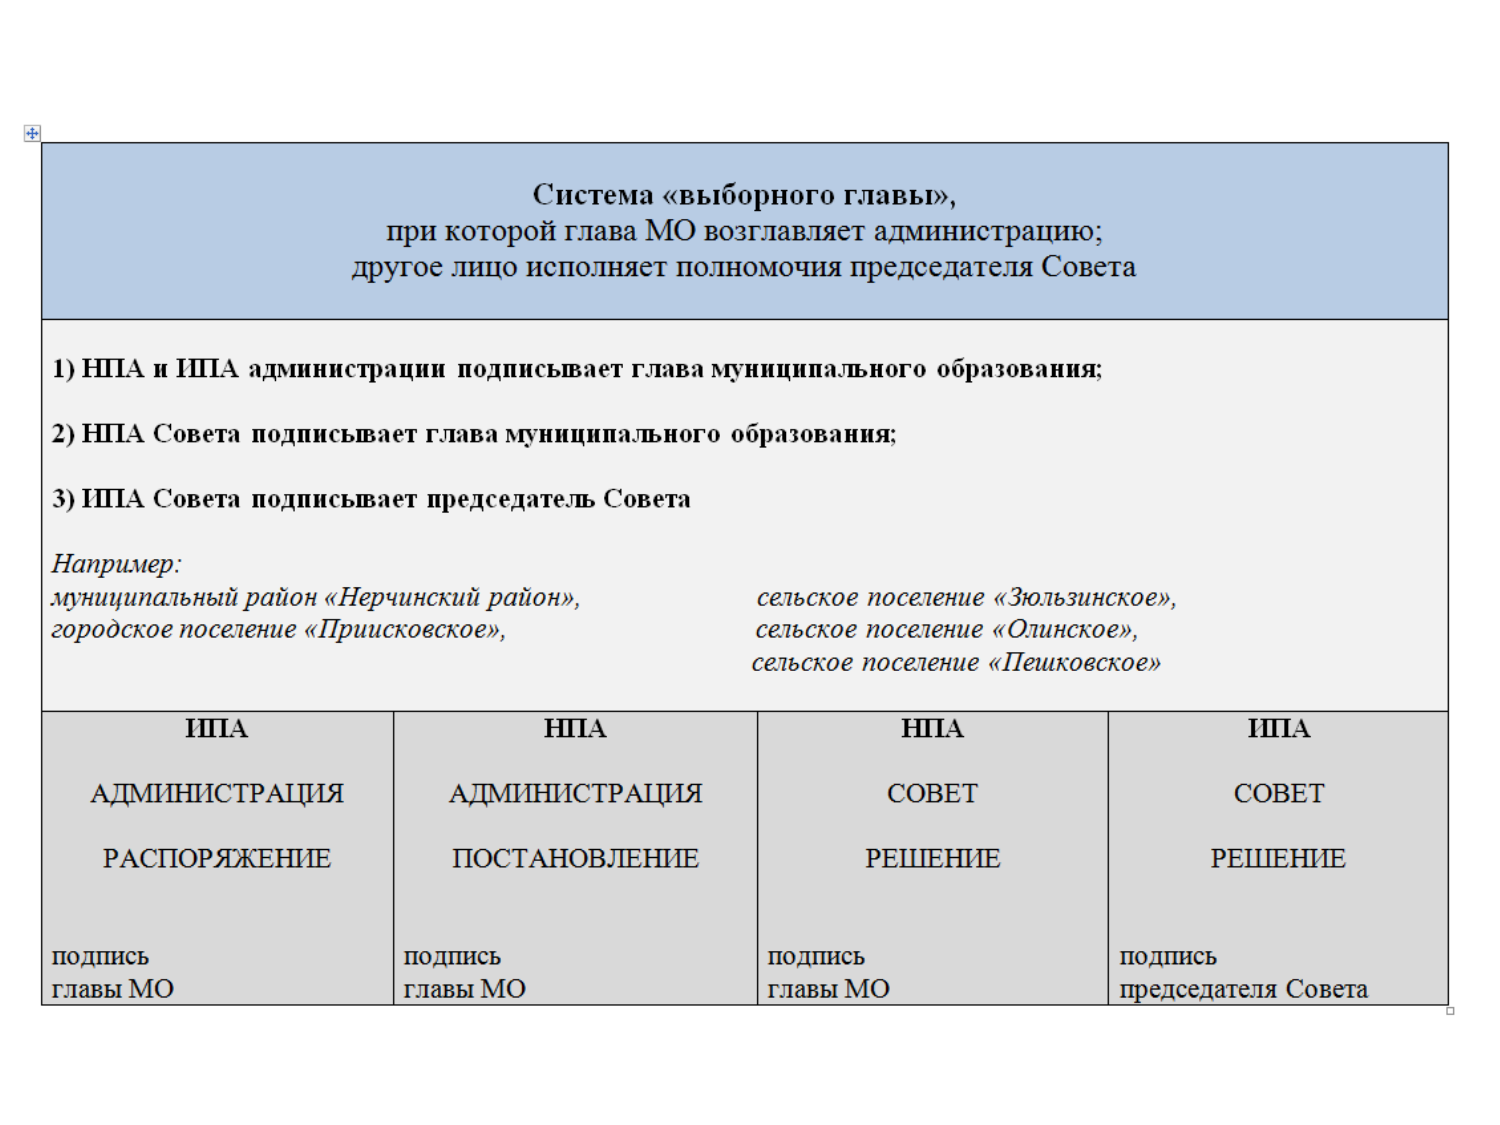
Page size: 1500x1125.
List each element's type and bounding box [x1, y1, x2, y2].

picture [0, 108, 1497, 1044]
